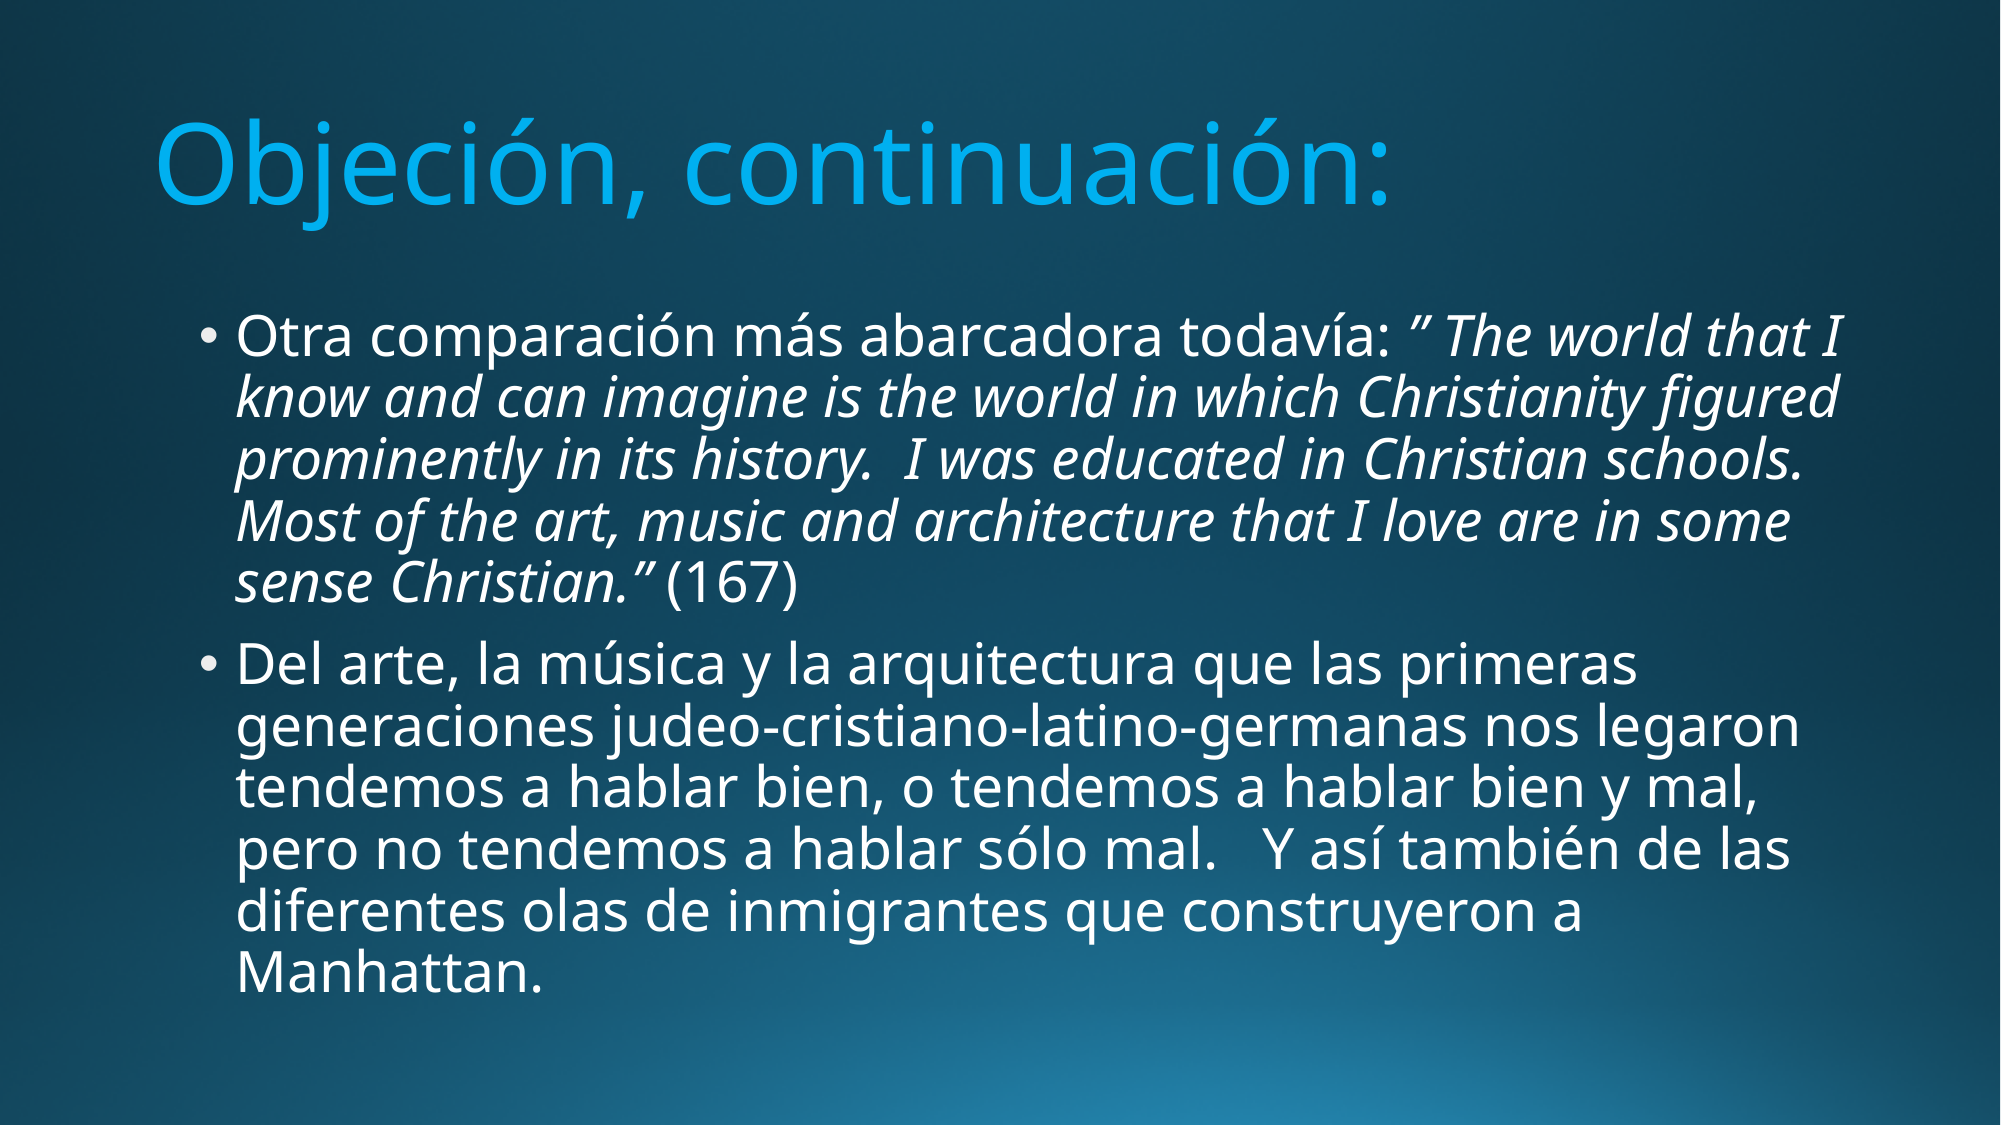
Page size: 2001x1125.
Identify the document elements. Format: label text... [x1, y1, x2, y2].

title Objeción, continuación: [137, 59, 1863, 278]
picture [0, 0, 2001, 1125]
list Otra comparación más abarcadora todavía: ” The world that I know and can imagine is the world in which Christianity figured prominently in its history. I was educated in Christian schools. Most of the art, music and architecture that I love are in some sense Christian.” (167) Del arte, la música y la arquitectura que las primeras generaciones judeo-cristiano-latino-germanas nos legaron tendemos a hablar bien, o tendemos a hablar bien y mal, pero no tendemos a hablar sólo mal. Y así también de las diferentes olas de inmigrantes que construyeron a Manhattan. [183, 299, 1863, 1014]
